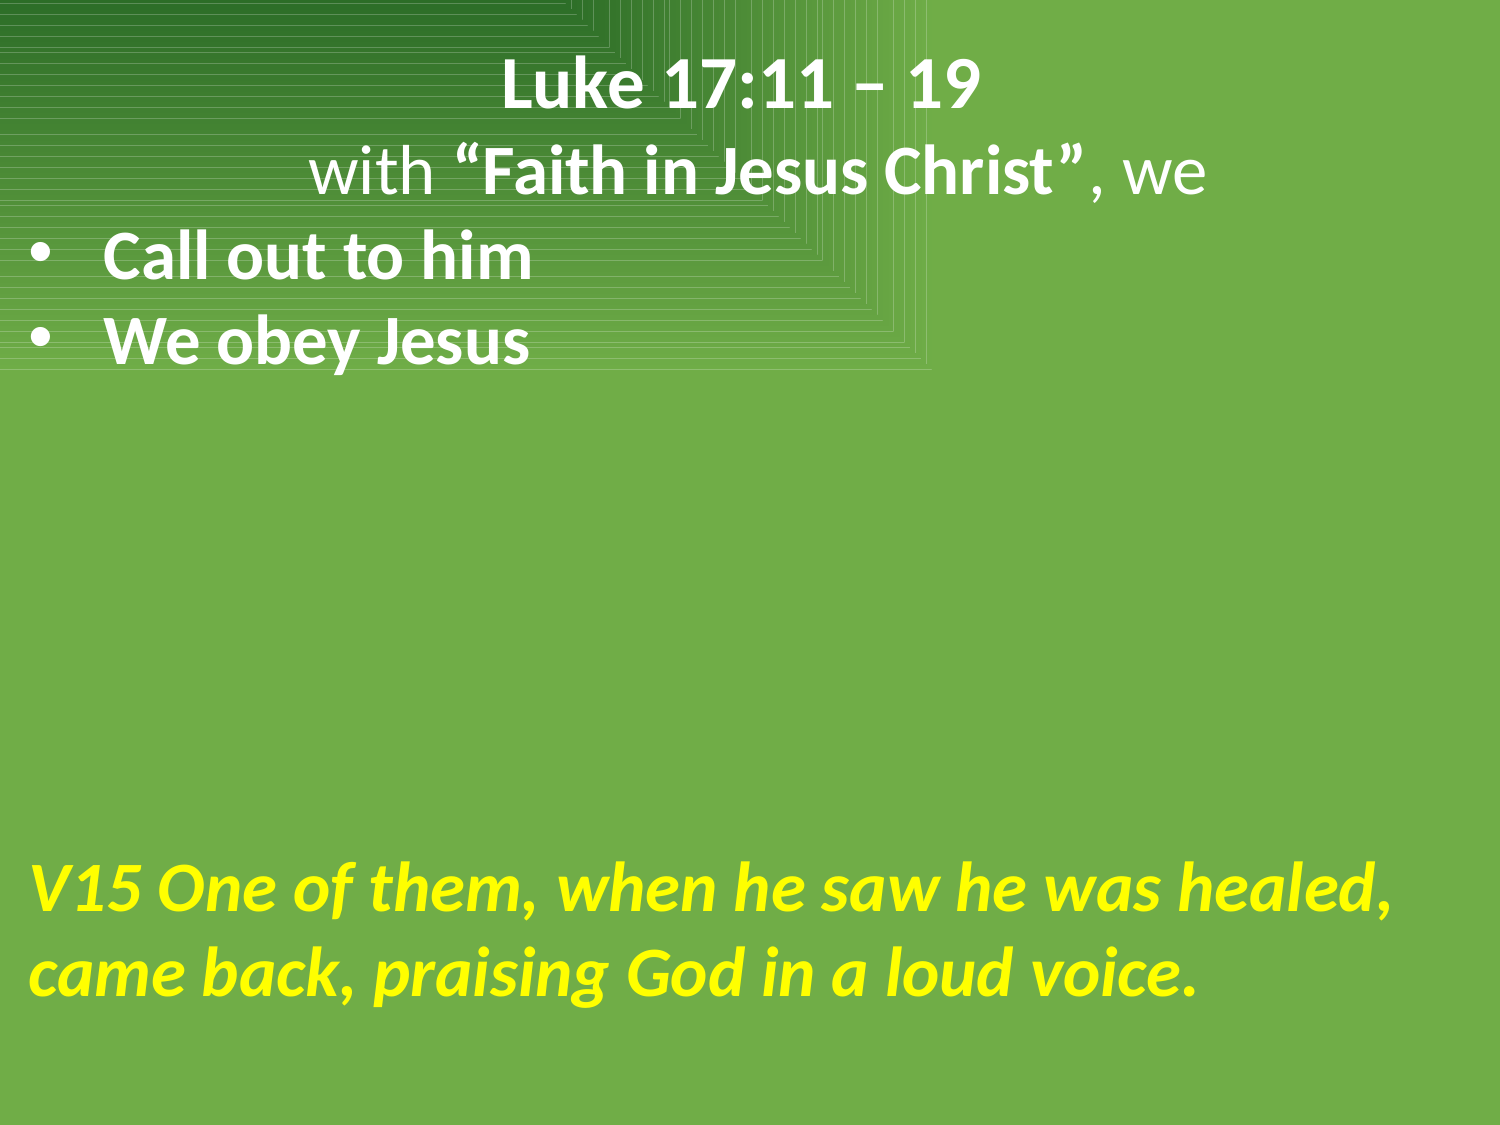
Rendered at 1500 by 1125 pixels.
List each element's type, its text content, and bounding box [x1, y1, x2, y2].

subtitle Luke 17:11 – 19 with “Faith in Jesus Christ”, we Call out to him We obey Jesus V15 One of them, when he saw he was healed, came back, praising God in a loud voice. [13, 26, 1487, 1112]
